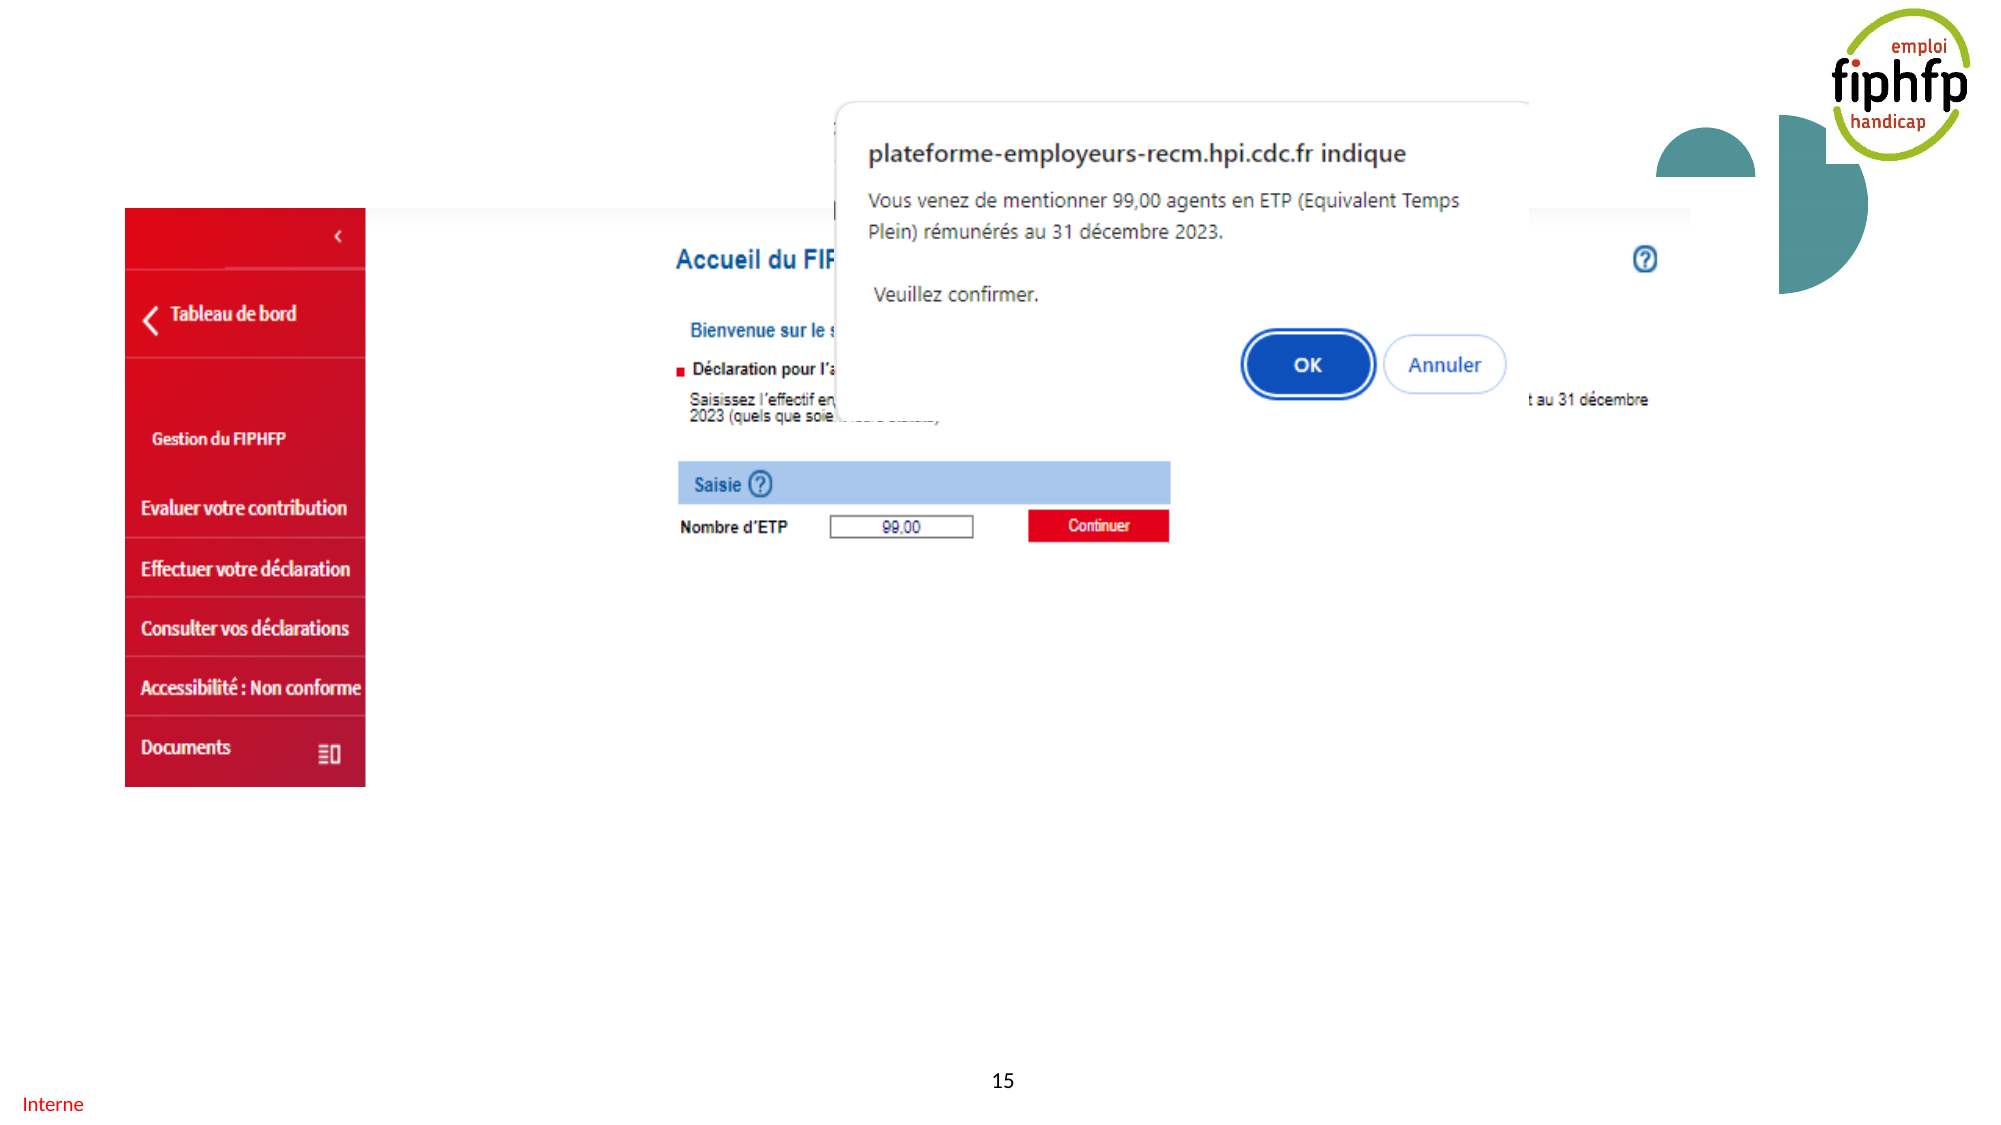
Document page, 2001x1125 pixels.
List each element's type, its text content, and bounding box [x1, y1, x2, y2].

picture [1651, 122, 1761, 183]
picture [125, 101, 1690, 787]
picture [1768, 4, 1976, 304]
text_box 15 [976, 1058, 1030, 1101]
